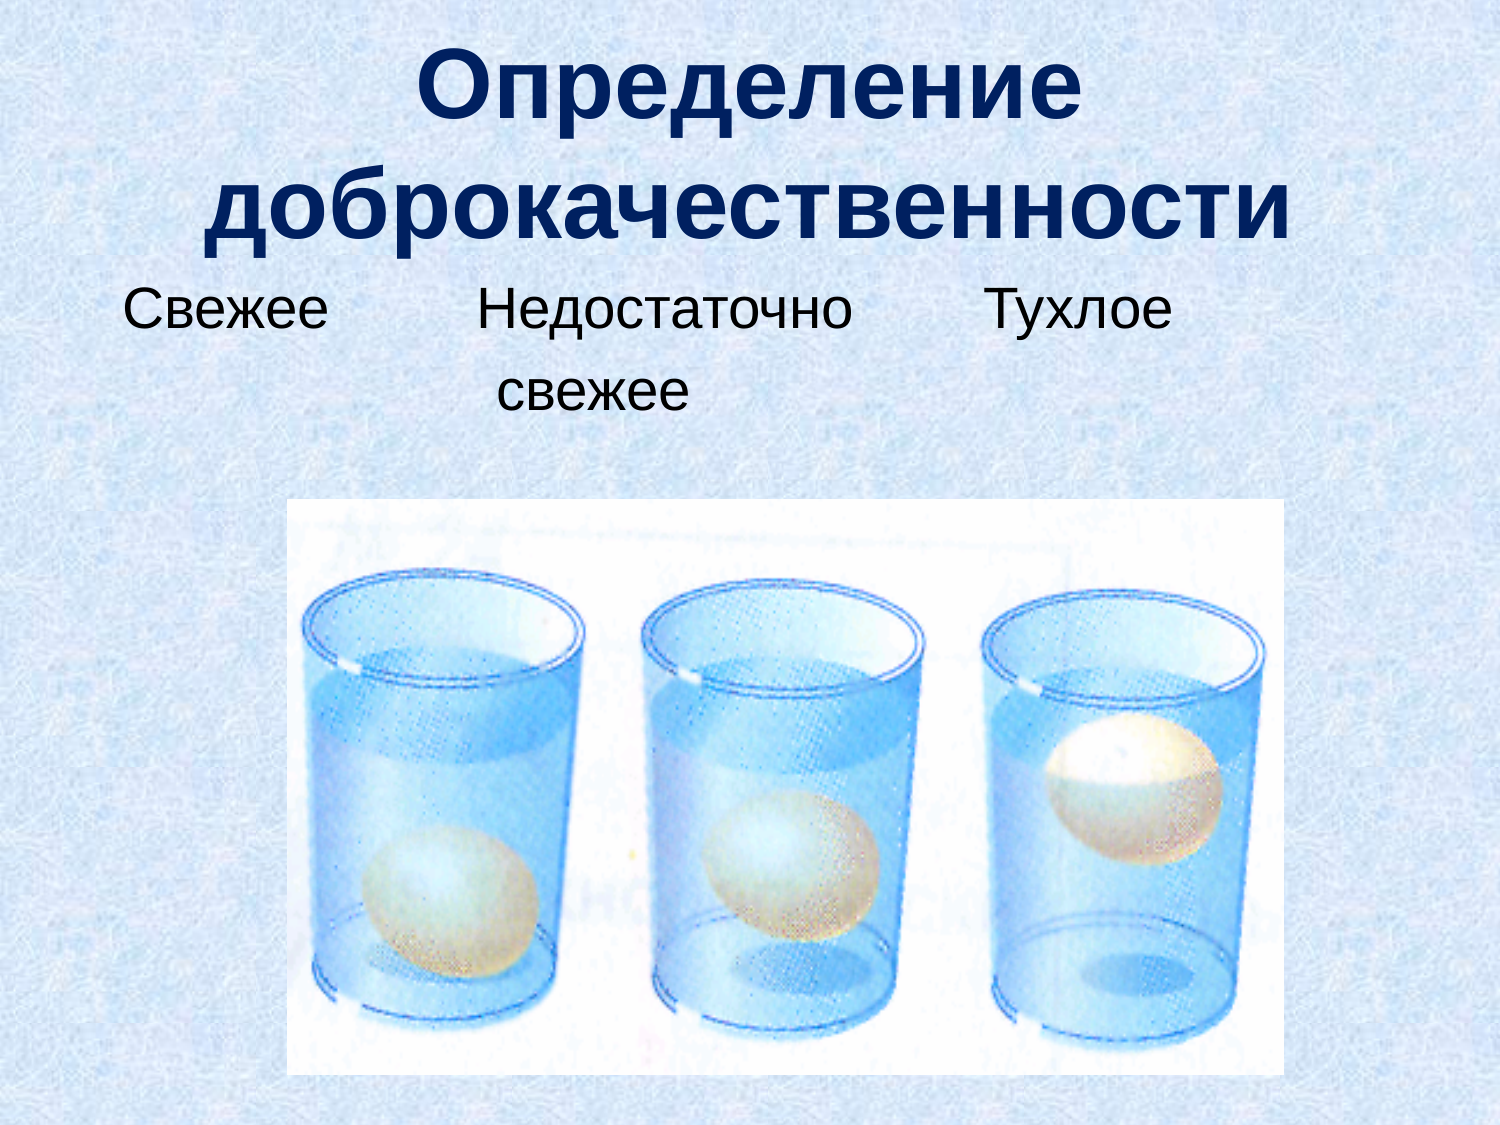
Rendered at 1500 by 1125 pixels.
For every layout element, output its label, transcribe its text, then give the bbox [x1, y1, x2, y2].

list Свежее Недостаточно Тухлое свежее [75, 262, 1425, 1005]
picture [0, 0, 1500, 1125]
title Определение доброкачественности [75, 45, 1425, 233]
